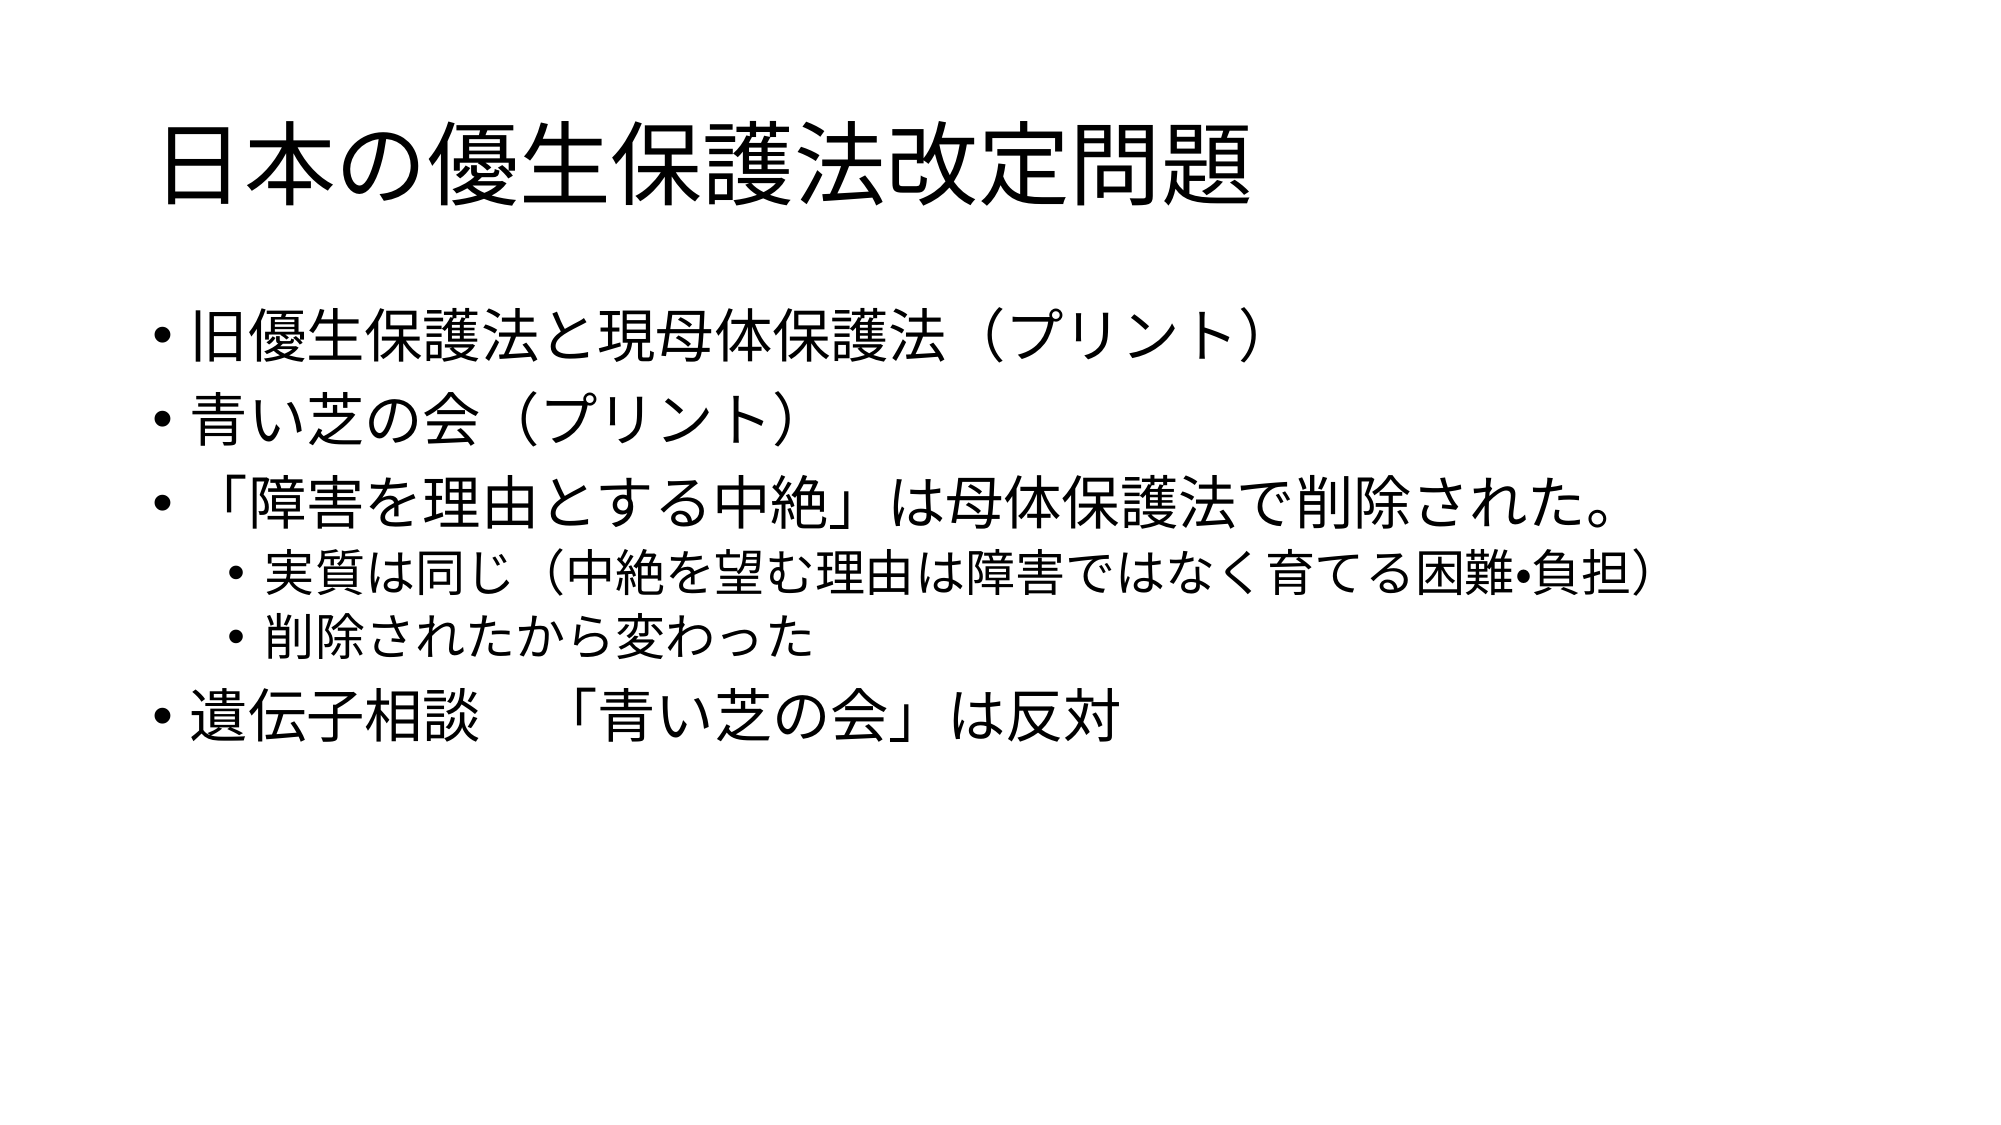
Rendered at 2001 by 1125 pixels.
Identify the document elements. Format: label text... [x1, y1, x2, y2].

list 旧優生保護法と現母体保護法（プリント） 青い芝の会（プリント） 「障害を理由とする中絶」は母体保護法で削除された。 実質は同じ（中絶を望む理由は障害ではなく育てる困難・負担） 削除されたから変わった 遺伝子相談 「青い芝の会」は反対 [137, 299, 1863, 1014]
title 日本の優生保護法改定問題 [137, 59, 1863, 278]
